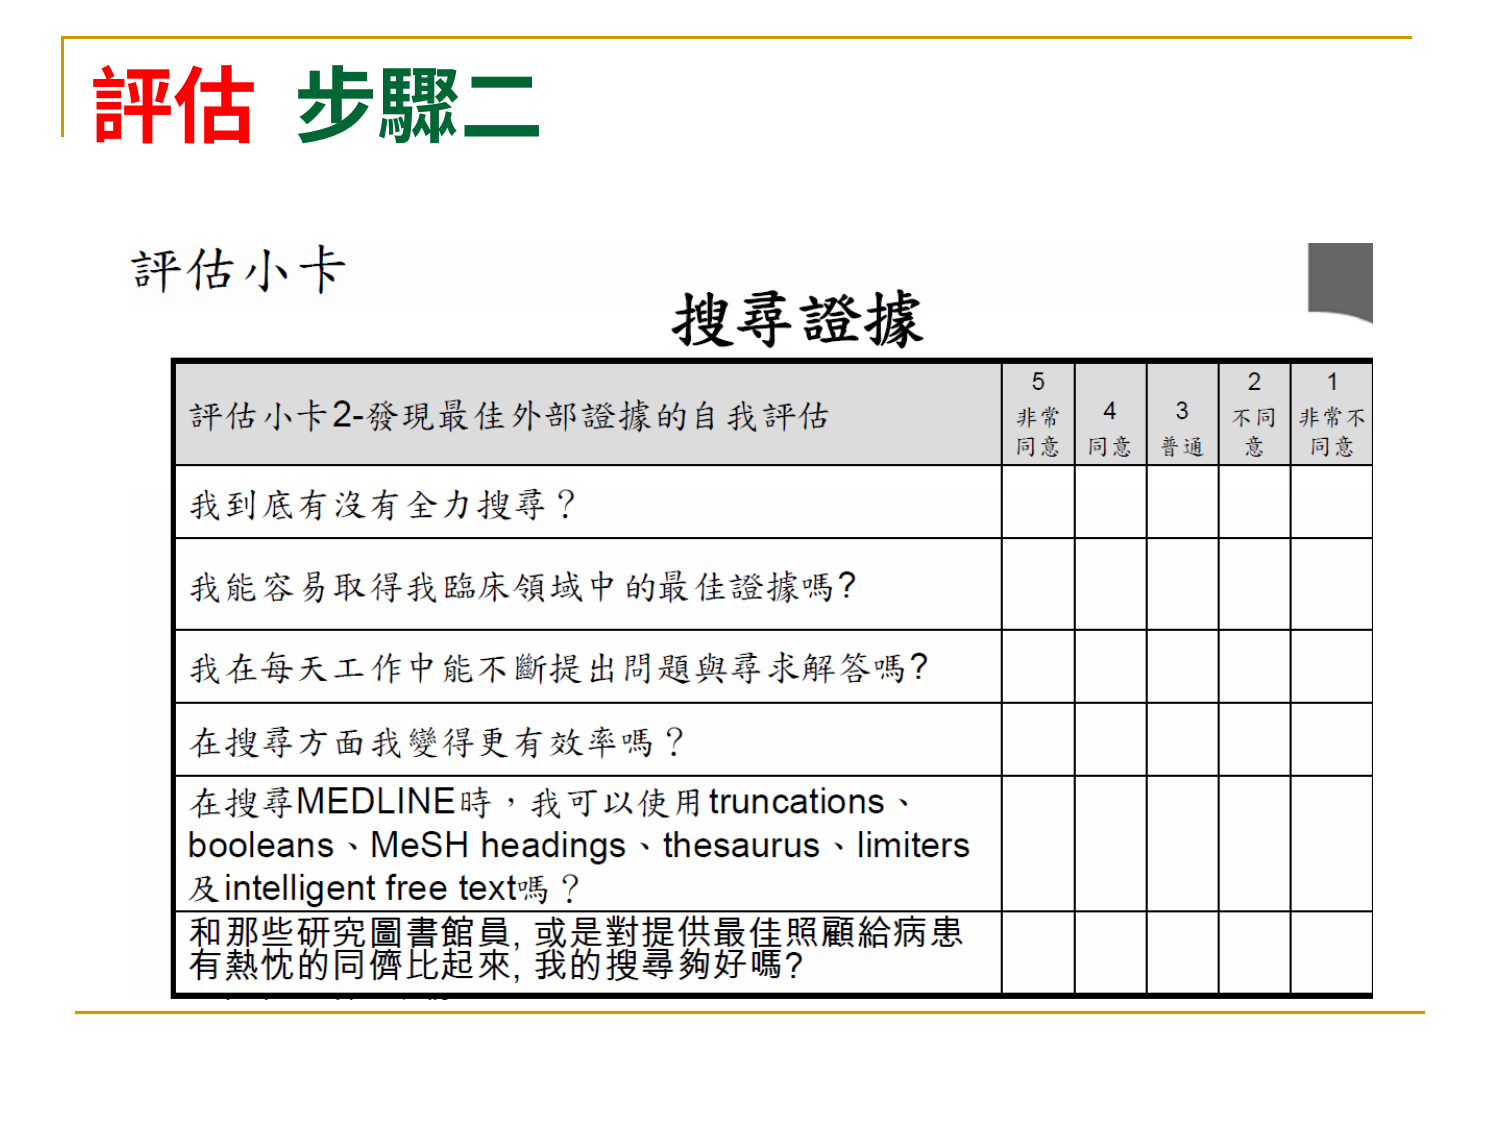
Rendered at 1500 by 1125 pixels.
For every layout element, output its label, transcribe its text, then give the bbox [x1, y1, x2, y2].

picture [128, 243, 1373, 1000]
title 評估 步驟二 [75, 45, 1425, 233]
